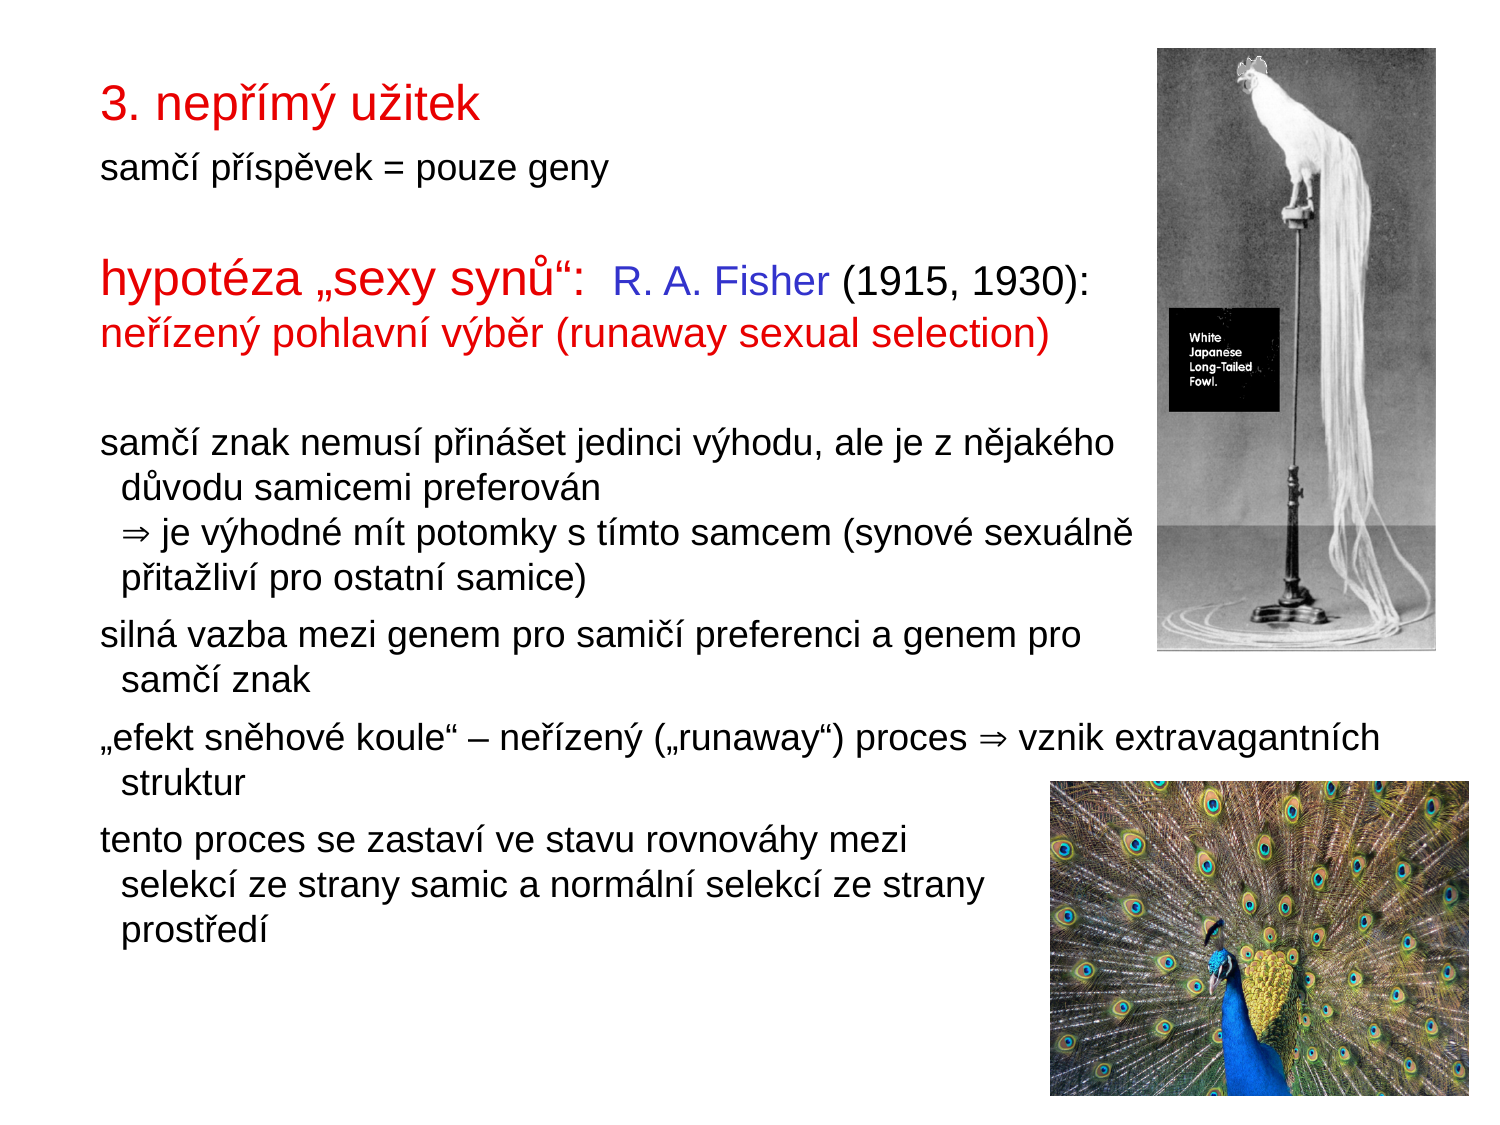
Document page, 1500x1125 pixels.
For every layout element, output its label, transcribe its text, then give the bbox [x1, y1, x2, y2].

picture [1050, 781, 1469, 1096]
picture [1157, 48, 1437, 653]
text_box 3. nepřímý užitek samčí příspěvek = pouze geny hypotéza „sexy synů“: R. A. Fisher (1915, 1930): neřízený pohlavní výběr (runaway sexual selection) samčí znak nemusí přinášet jedinci výhodu, ale je z nějakého důvodu samicemi preferován  je výhodné mít potomky s tímto samcem (synové sexuálně přitažliví pro ostatní samice) silná vazba mezi genem pro samičí preferenci a genem pro samčí znak „efekt sněhové koule“ – neřízený („runaway“) proces  vznik extravagantních struktur tento proces se zastaví ve stavu rovnováhy mezi selekcí ze strany samic a normální selekcí ze strany prostředí [85, 62, 1396, 958]
